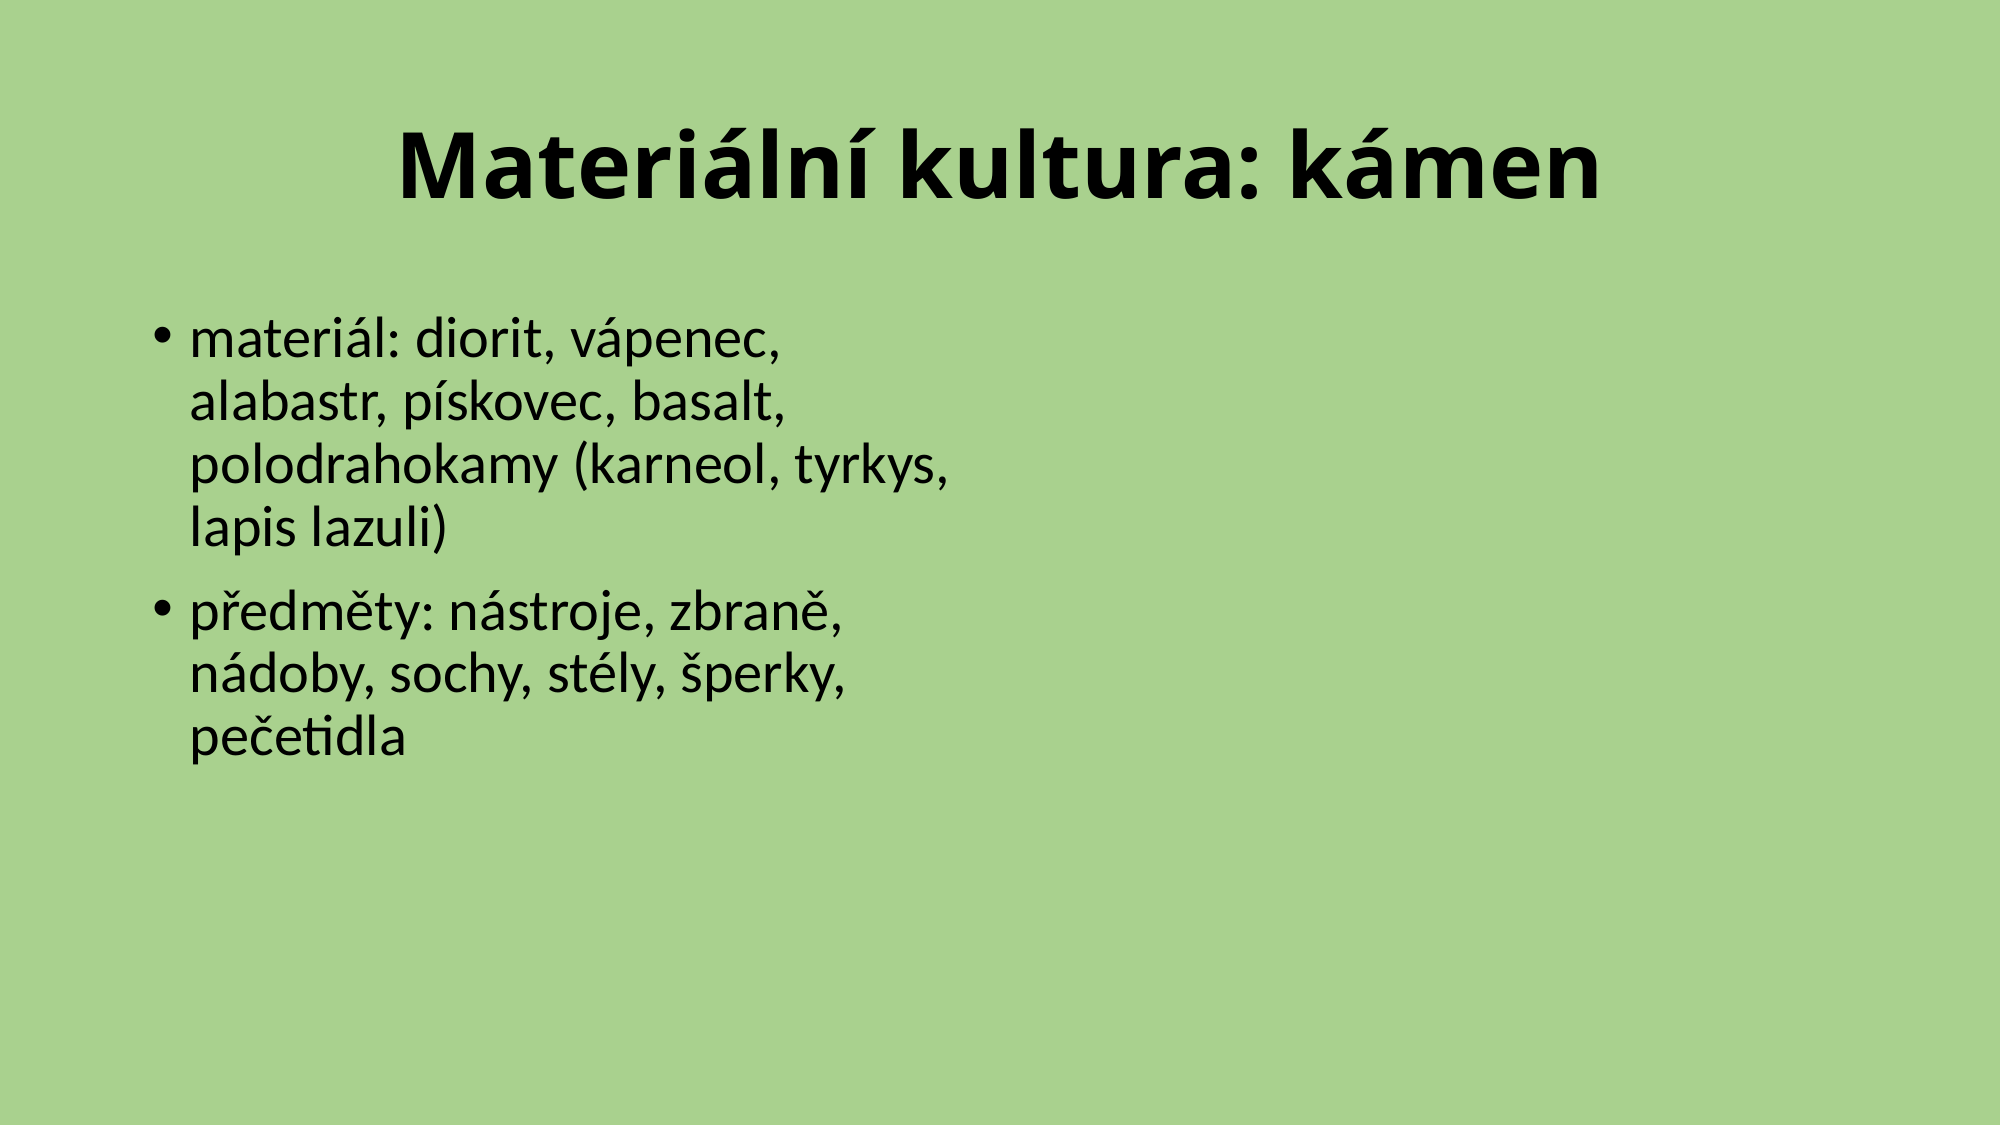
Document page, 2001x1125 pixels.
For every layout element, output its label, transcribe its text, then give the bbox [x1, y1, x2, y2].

title Materiální kultura: kámen [137, 59, 1863, 278]
list materiál: diorit, vápenec, alabastr, pískovec, basalt, polodrahokamy (karneol, tyrkys, lapis lazuli) předměty: nástroje, zbraně, nádoby, sochy, stély, šperky, pečetidla [137, 299, 988, 1014]
